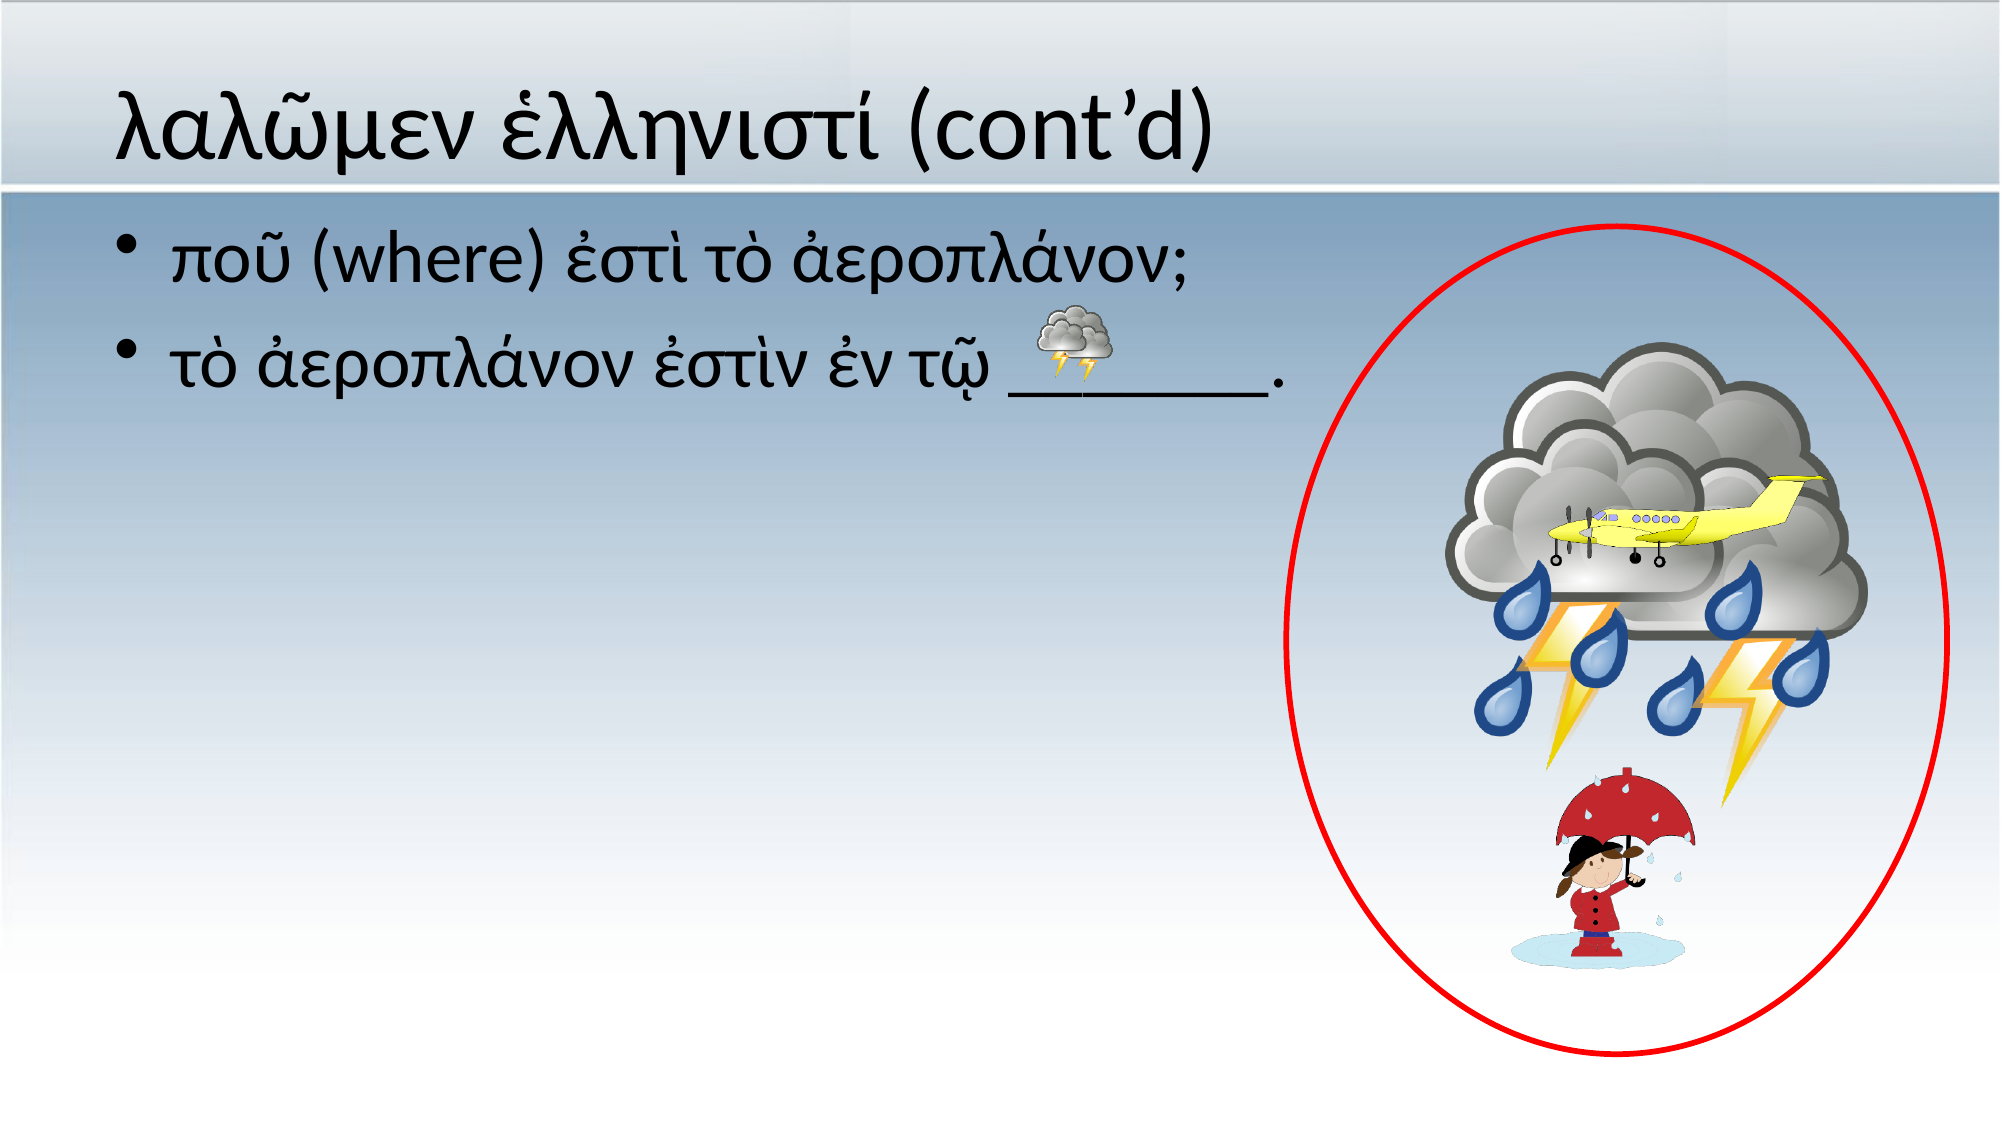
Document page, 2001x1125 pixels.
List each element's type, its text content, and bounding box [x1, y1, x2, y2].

list ποῦ (where) ἐστὶ τὸ ἀεροπλάνον; τὸ ἀεροπλάνον ἐστὶν ἐν τῷ _______. [99, 199, 1901, 1012]
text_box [1286, 226, 1948, 1055]
title λαλῶμεν ἑλληνιστί (cont’d) [99, 12, 1901, 188]
picture [0, 0, 2001, 1125]
